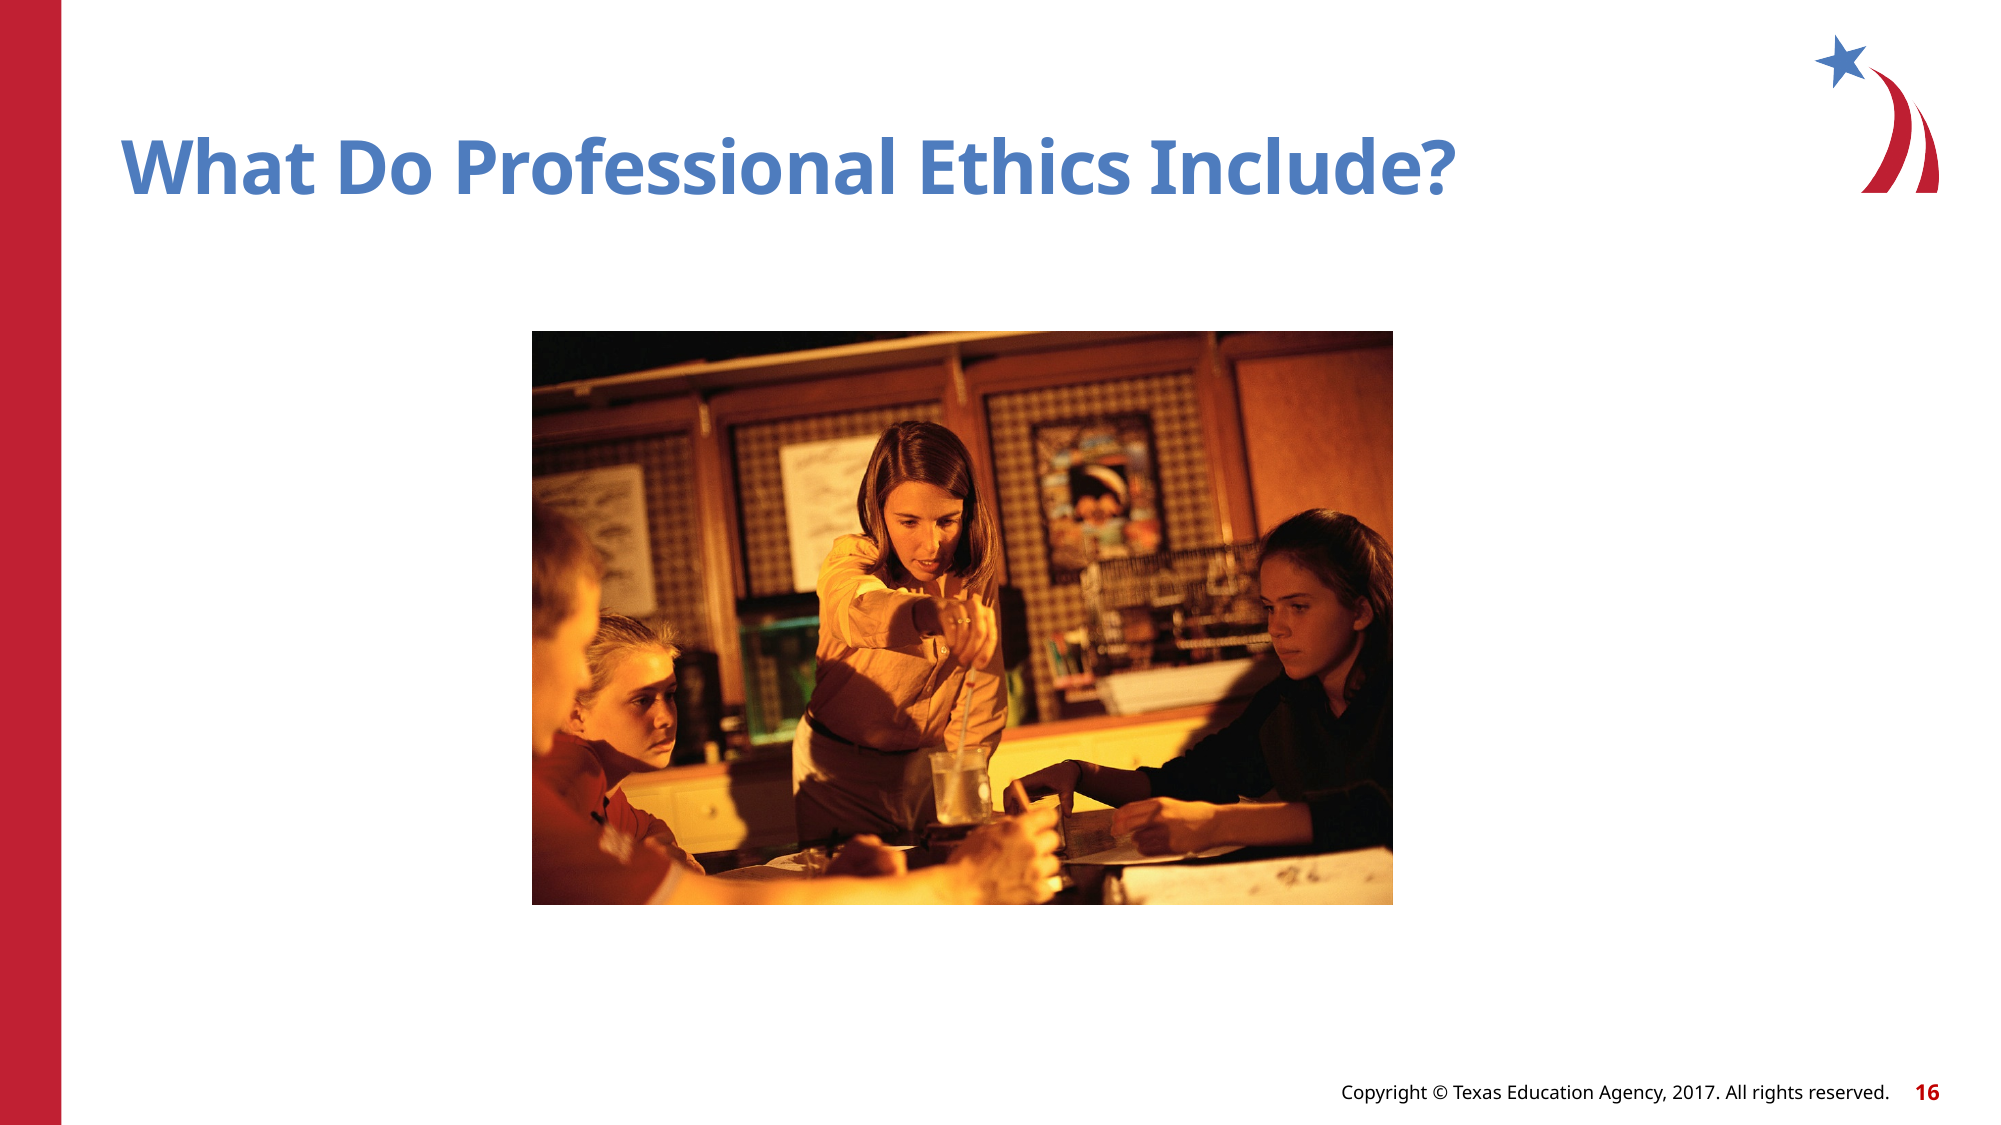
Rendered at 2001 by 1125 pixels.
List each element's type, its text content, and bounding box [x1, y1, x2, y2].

picture [532, 331, 1393, 905]
picture [1814, 34, 1939, 193]
title What Do Professional Ethics Include? [121, 66, 1772, 211]
